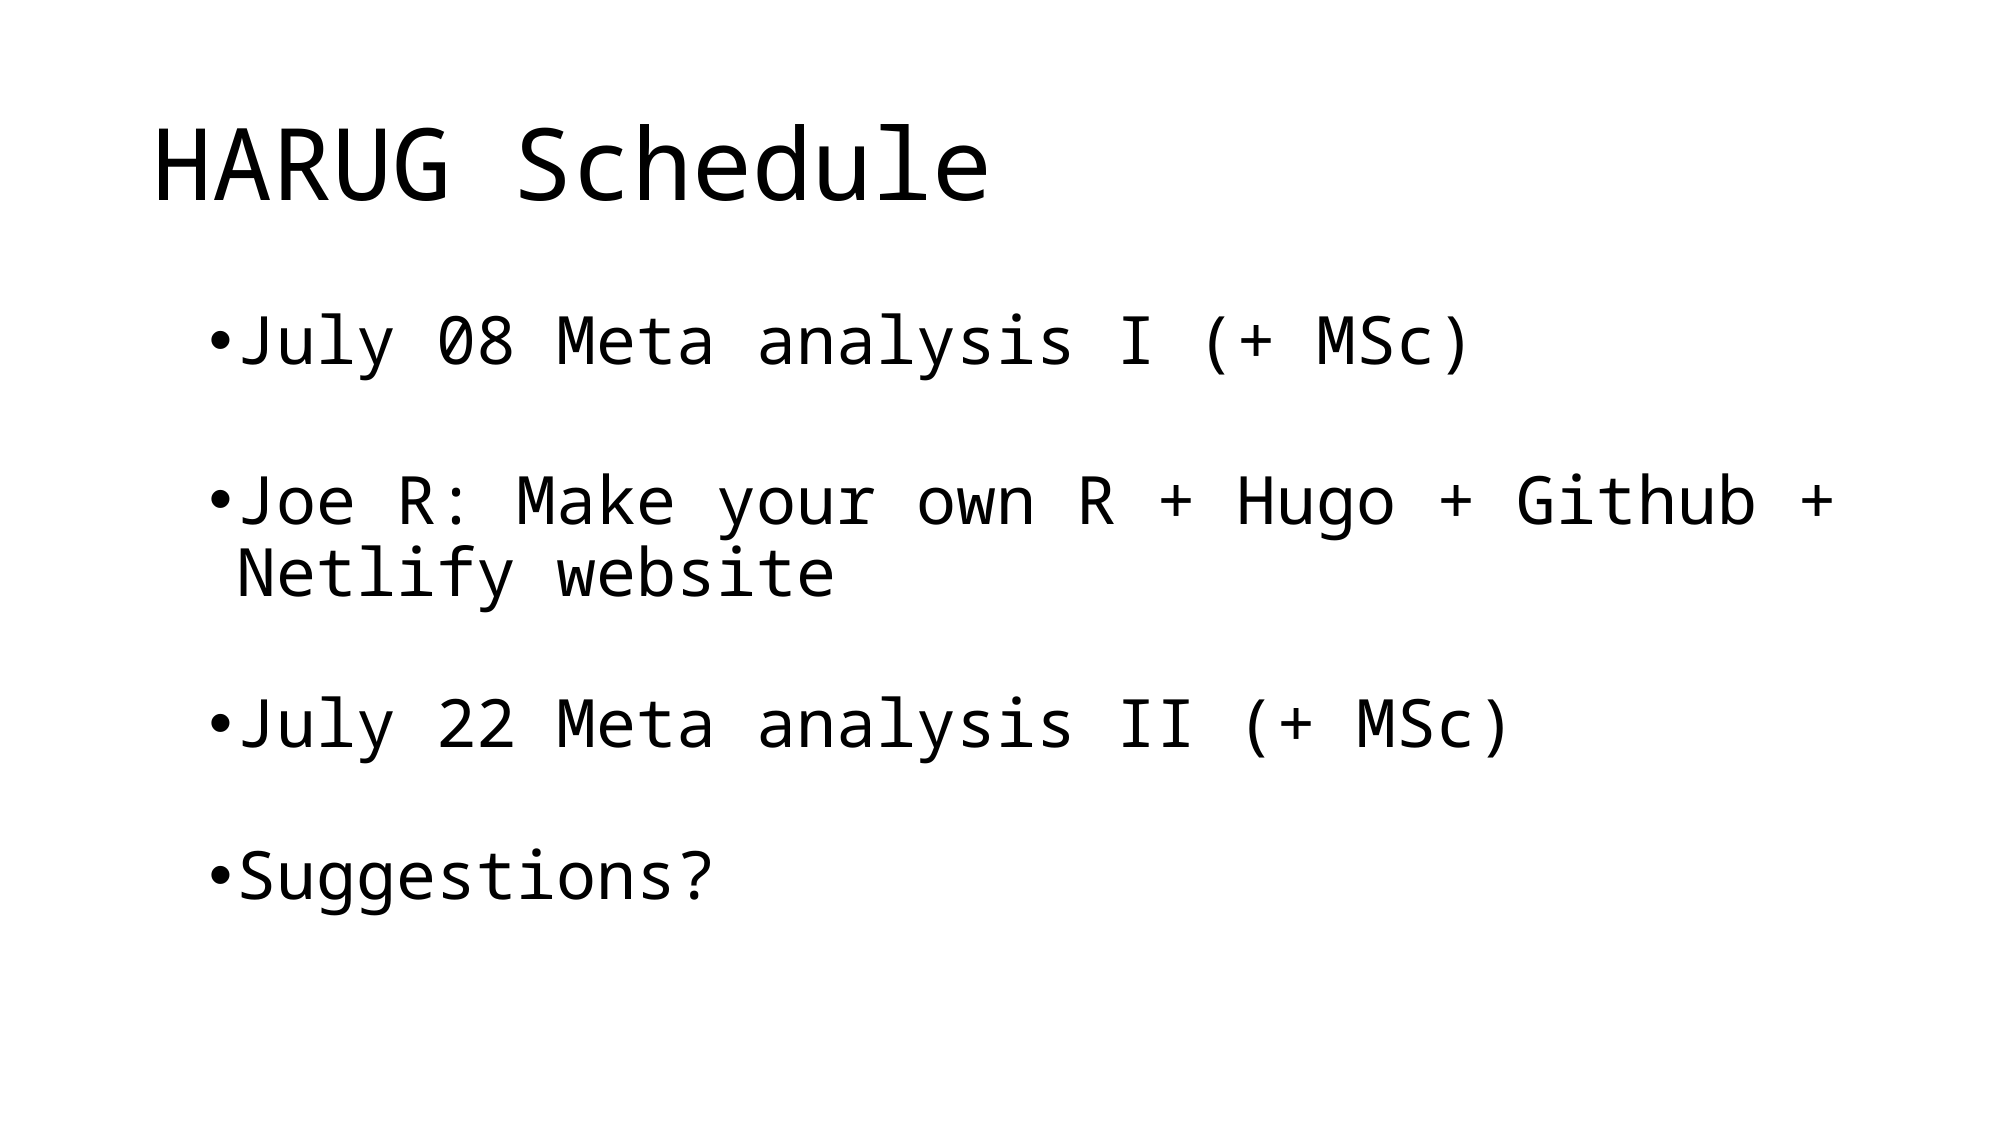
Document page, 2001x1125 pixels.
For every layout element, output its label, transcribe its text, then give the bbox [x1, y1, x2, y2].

title HARUG Schedule [137, 59, 1863, 278]
list July 08 Meta analysis I (+ MSc) Joe R: Make your own R + Hugo + Github + Netlify website July 22 Meta analysis II (+ MSc) Suggestions? [137, 299, 1863, 1014]
